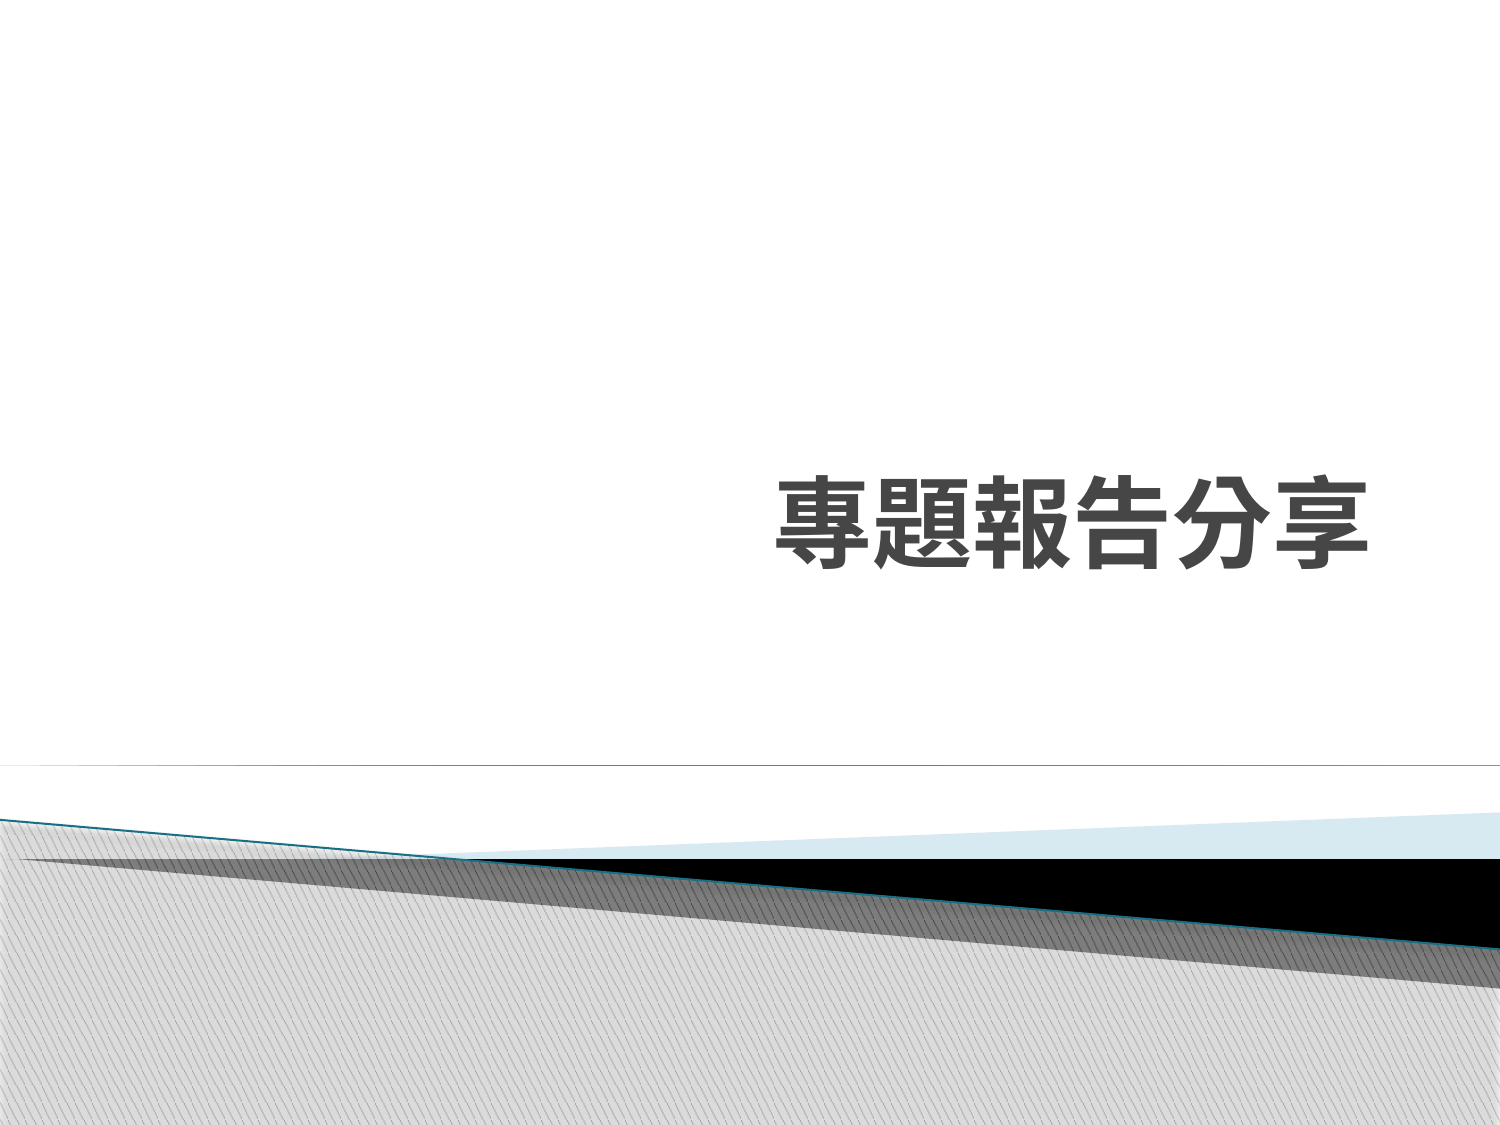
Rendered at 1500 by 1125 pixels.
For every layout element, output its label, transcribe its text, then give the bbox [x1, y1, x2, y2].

picture [5, 859, 1500, 989]
title 專題報告分享 [112, 287, 1388, 588]
